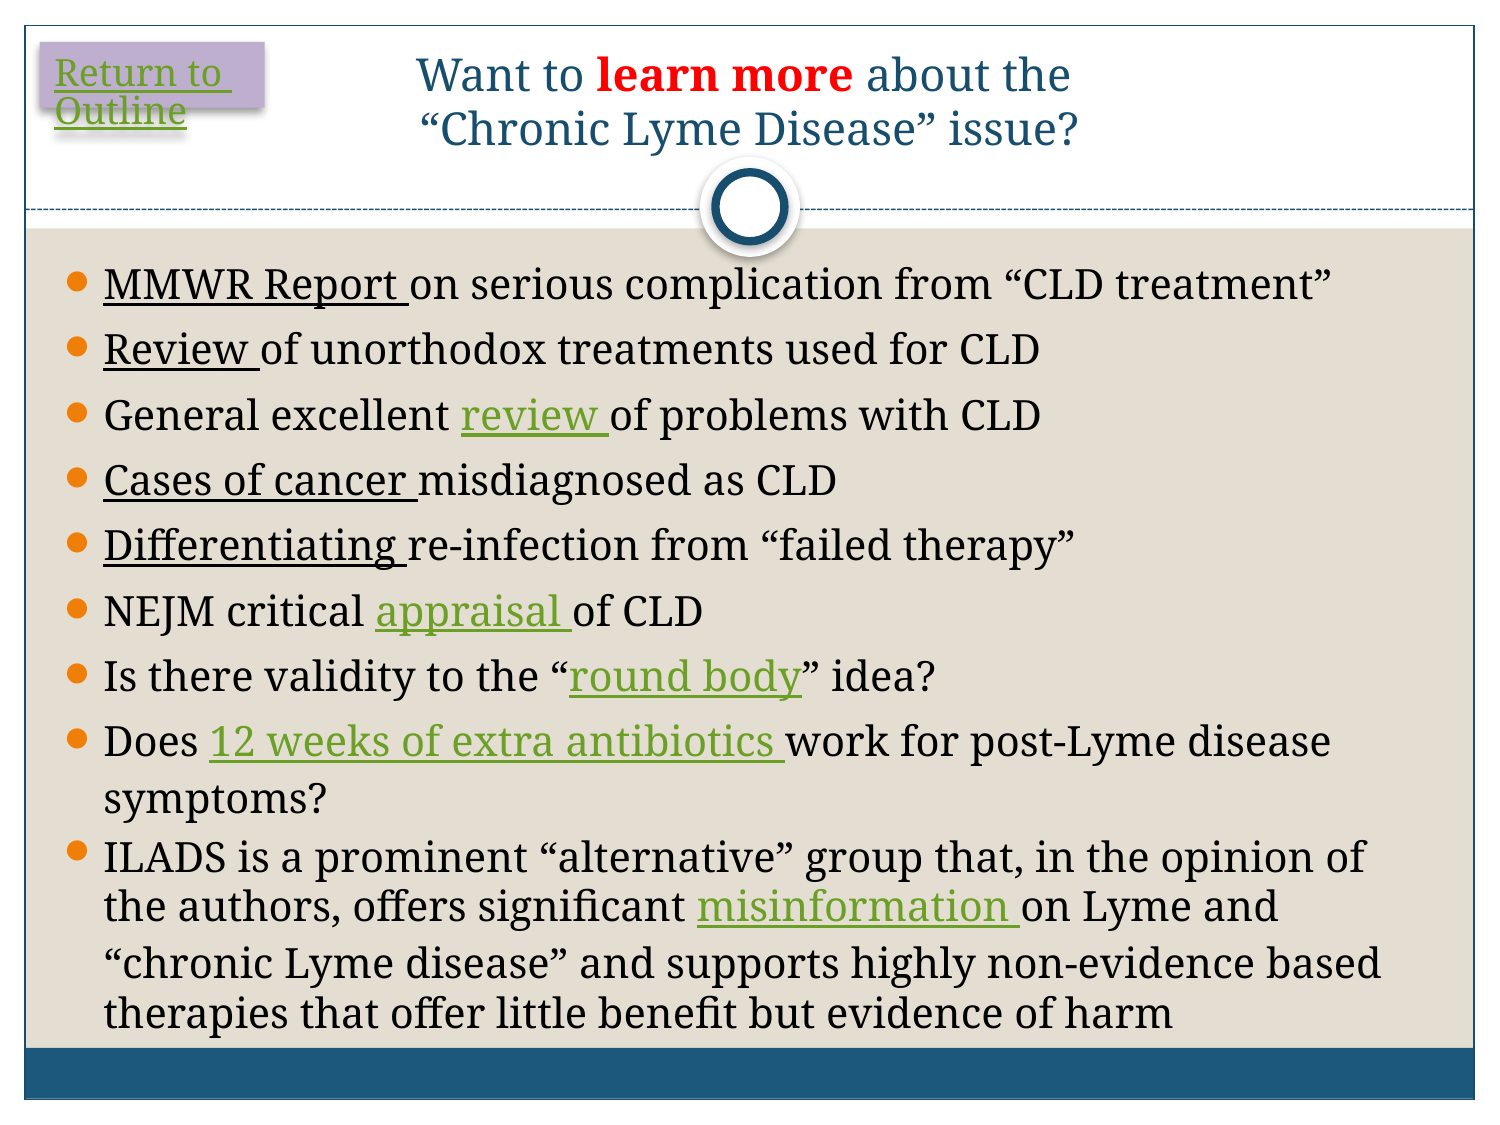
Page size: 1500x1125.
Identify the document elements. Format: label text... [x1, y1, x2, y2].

list MMWR Report on serious complication from “CLD treatment” Review of unorthodox treatments used for CLD General excellent review of problems with CLD Cases of cancer misdiagnosed as CLD Differentiating re-infection from “failed therapy” NEJM critical appraisal of CLD Is there validity to the “round body” idea? Does 12 weeks of extra antibiotics work for post-Lyme disease symptoms? ILADS is a prominent “alternative” group that, in the opinion of the authors, offers significant misinformation on Lyme and “chronic Lyme disease” and supports highly non-evidence based therapies that offer little benefit but evidence of harm [49, 250, 1445, 1050]
text_box Return to Outline [39, 41, 265, 108]
title Want to learn more about the “Chronic Lyme Disease” issue? [49, 37, 1450, 162]
